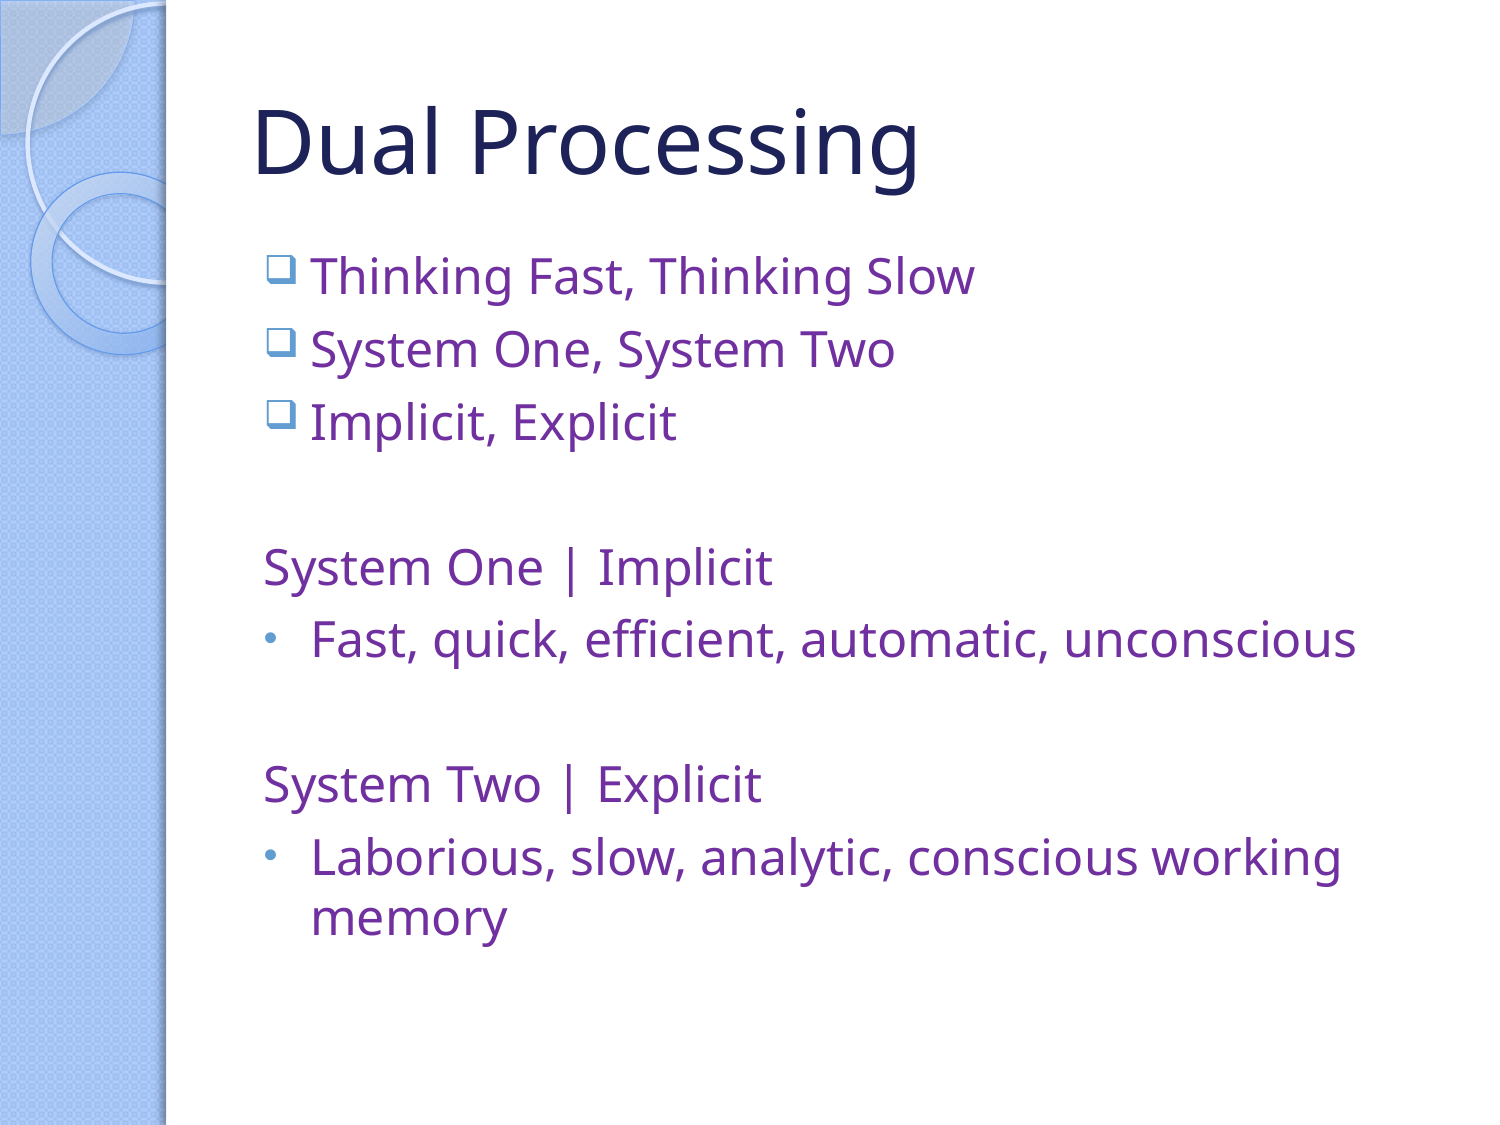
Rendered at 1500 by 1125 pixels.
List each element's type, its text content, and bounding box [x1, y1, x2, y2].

list Thinking Fast, Thinking Slow System One, System Two Implicit, Explicit System One | Implicit Fast, quick, efficient, automatic, unconscious System Two | Explicit Laborious, slow, analytic, conscious working memory [235, 237, 1466, 1025]
title Dual Processing [235, 45, 1466, 233]
